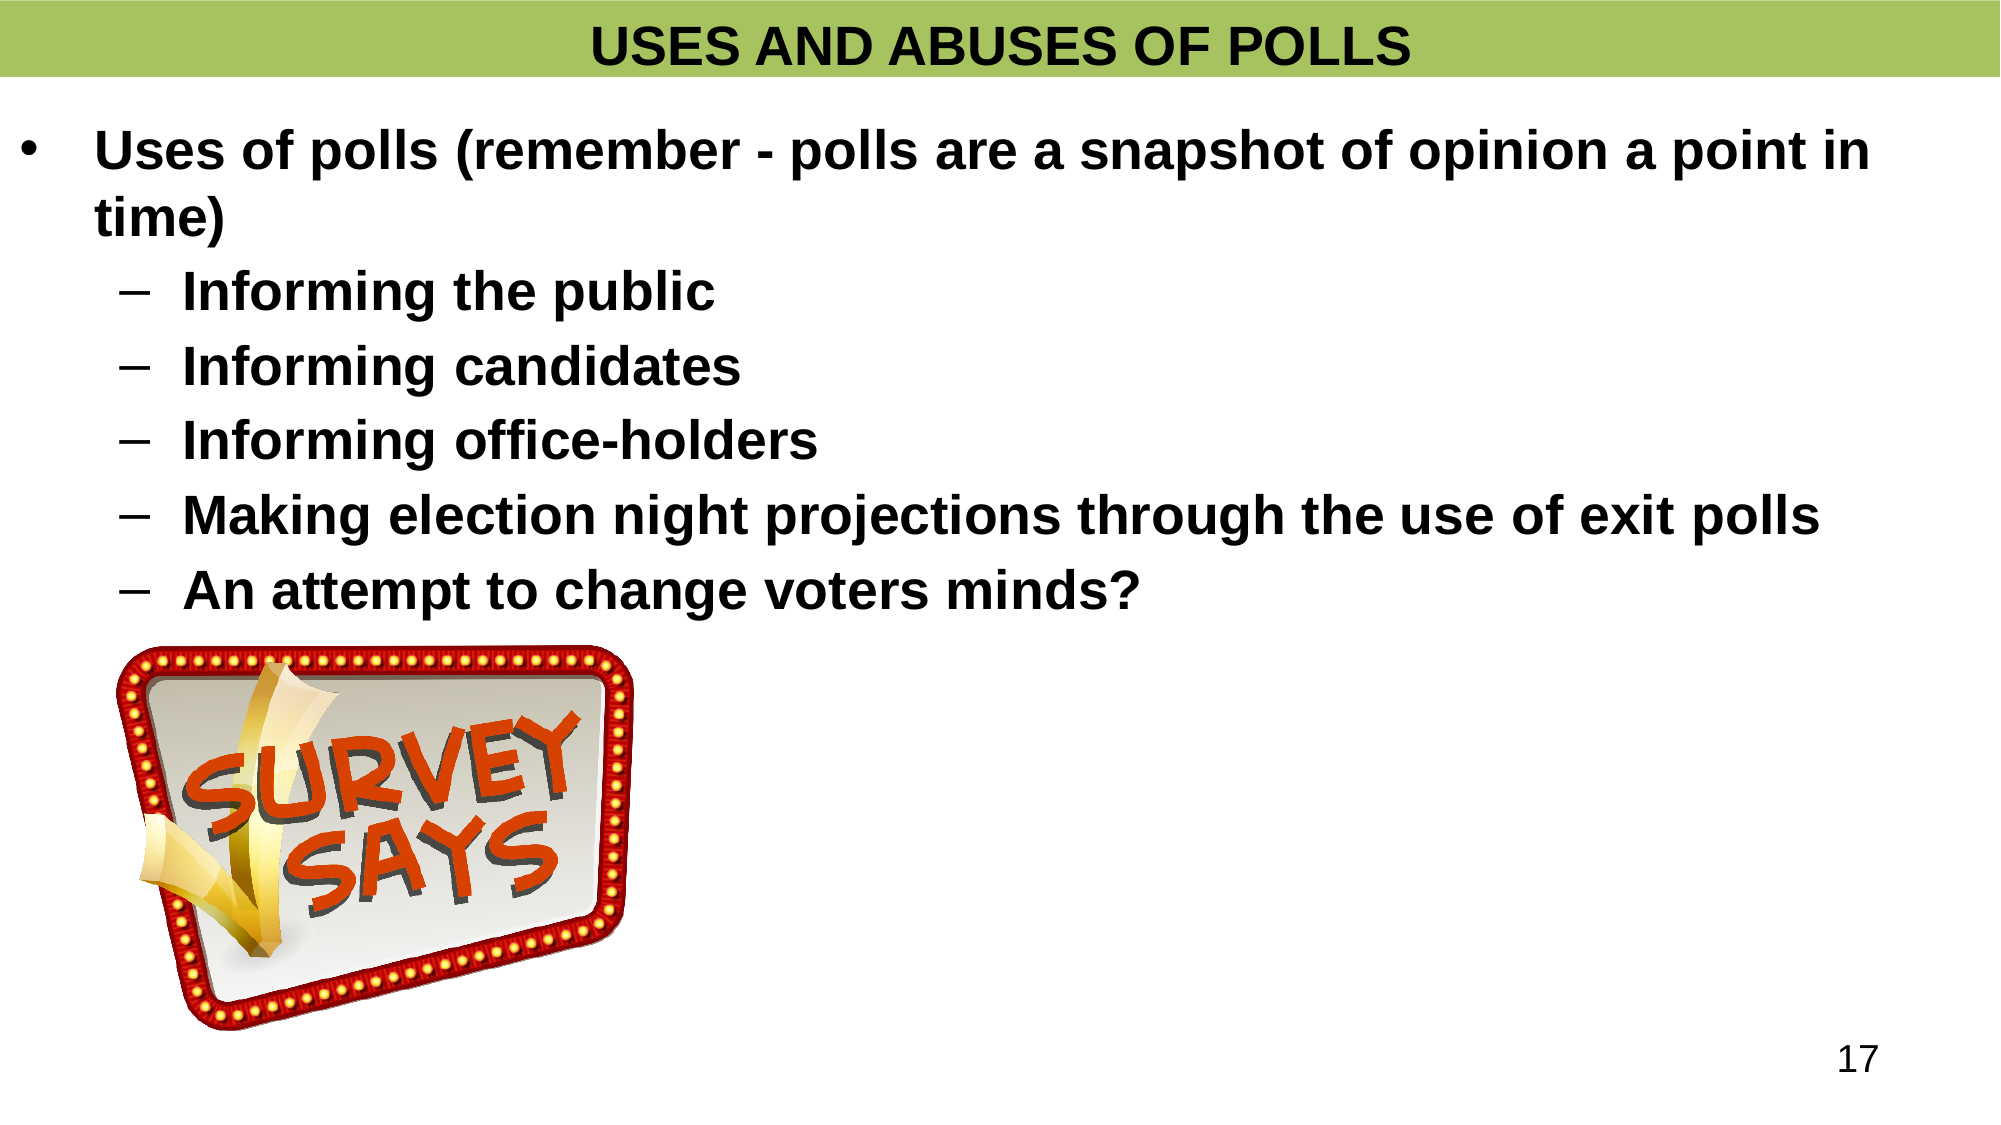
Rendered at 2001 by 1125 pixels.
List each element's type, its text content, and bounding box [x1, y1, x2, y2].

text_box Uses of polls (remember - polls are a snapshot of opinion a point in time) Informing the public Informing candidates Informing office-holders Making election night projections through the use of exit polls An attempt to change voters minds? [16, 103, 2000, 714]
title USES AND ABUSES OF POLLS [335, 6, 1666, 103]
picture [116, 645, 634, 1031]
text_box 17 [1833, 1030, 1883, 1080]
text_box [0, 0, 2000, 77]
